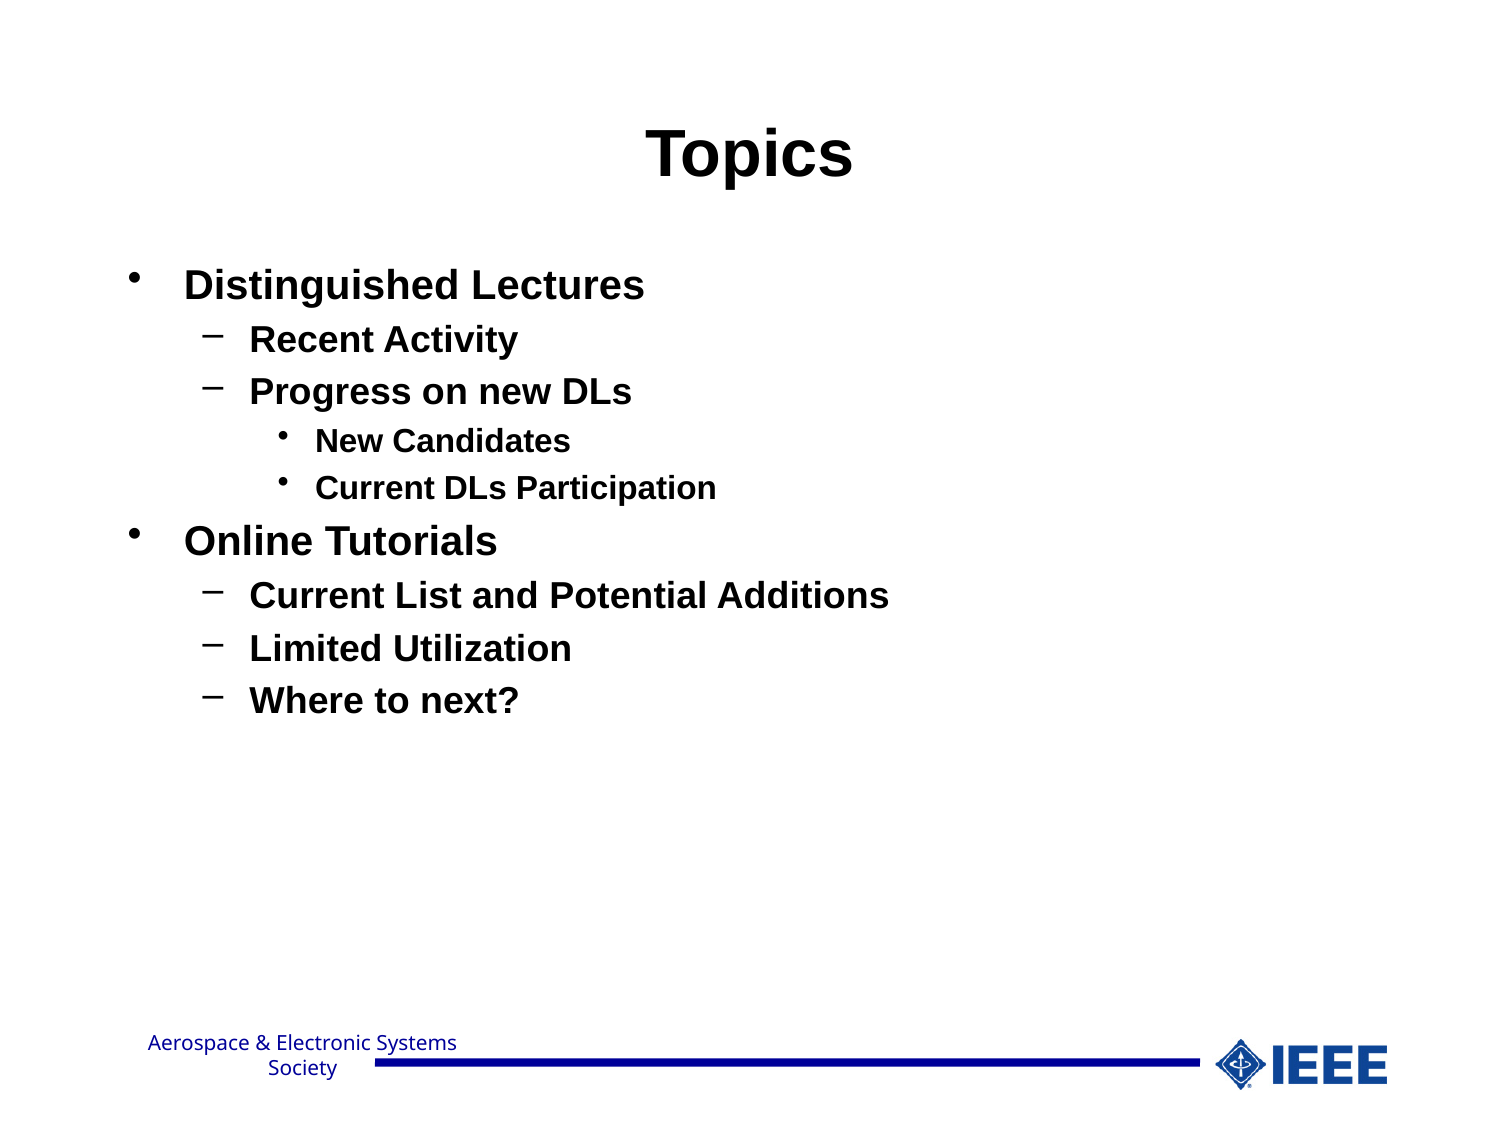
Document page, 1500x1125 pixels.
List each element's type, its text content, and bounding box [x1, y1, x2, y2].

title Topics [112, 99, 1388, 201]
list Distinguished Lectures Recent Activity Progress on new DLs New Candidates Current DLs Participation Online Tutorials Current List and Potential Additions Limited Utilization Where to next? [112, 249, 1388, 1001]
picture [1212, 1037, 1388, 1091]
